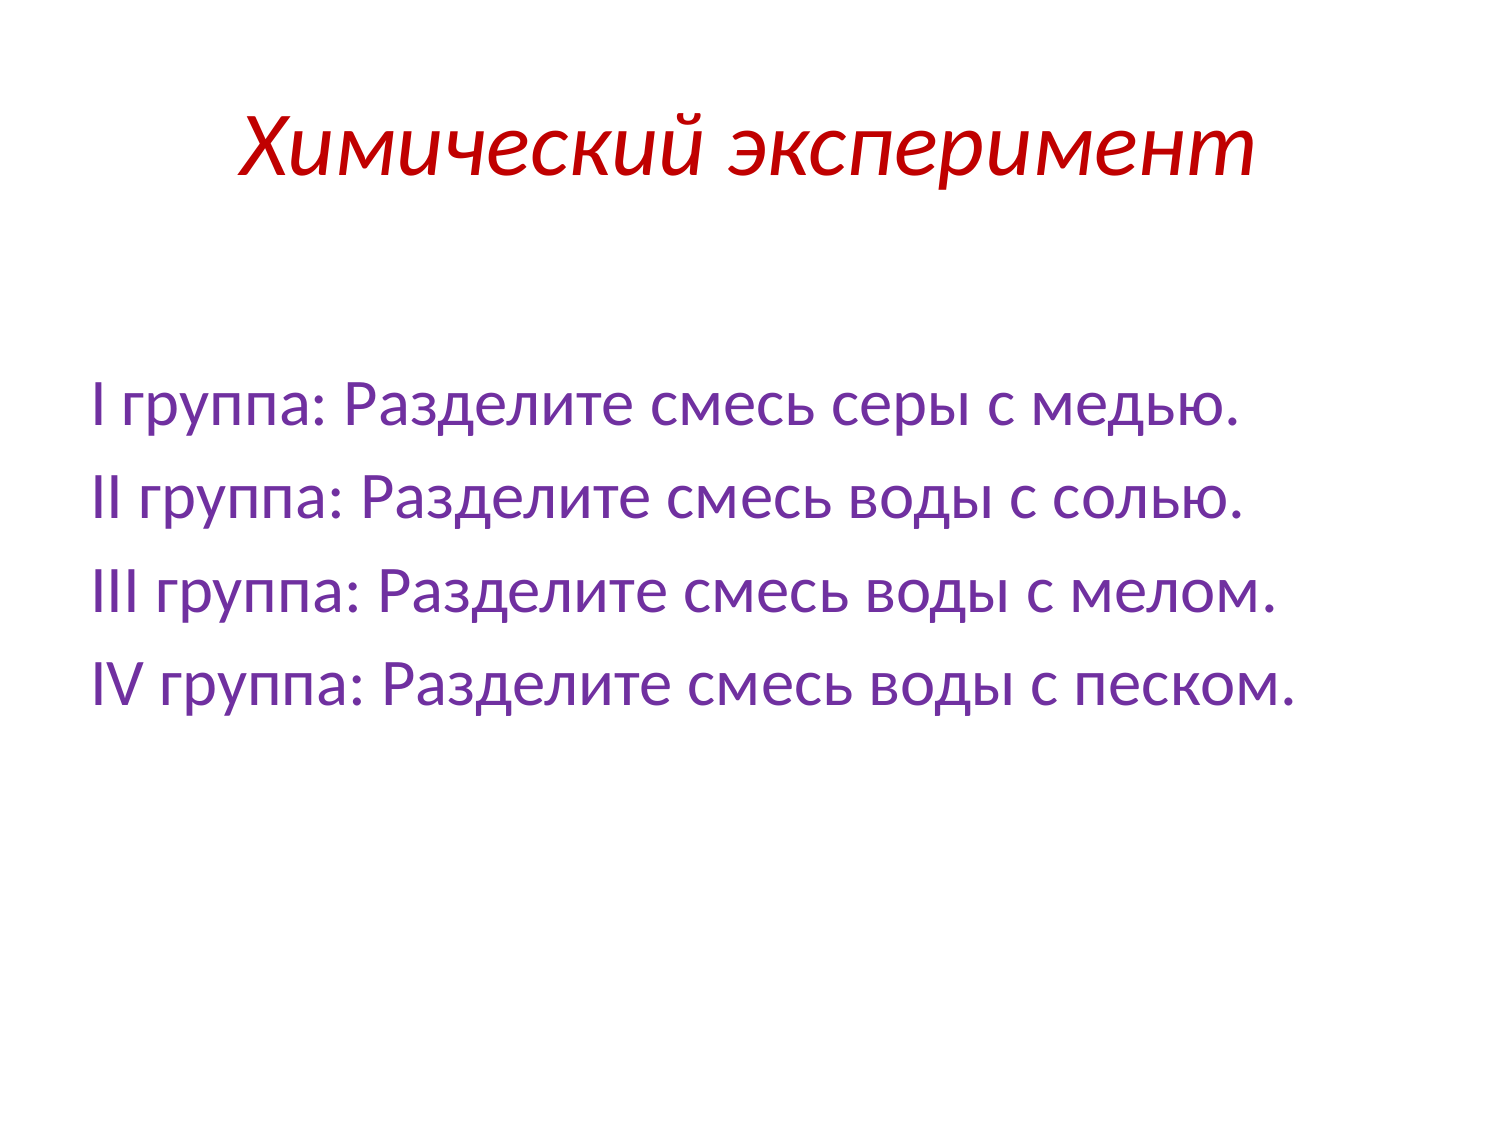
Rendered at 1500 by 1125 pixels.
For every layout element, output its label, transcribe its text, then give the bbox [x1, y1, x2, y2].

title Химический эксперимент [75, 45, 1425, 233]
list I группа: Разделите смесь серы с медью. II группа: Разделите смесь воды с солью. III группа: Разделите смесь воды с мелом. IV группа: Разделите смесь воды с песком. [75, 351, 1454, 1005]
